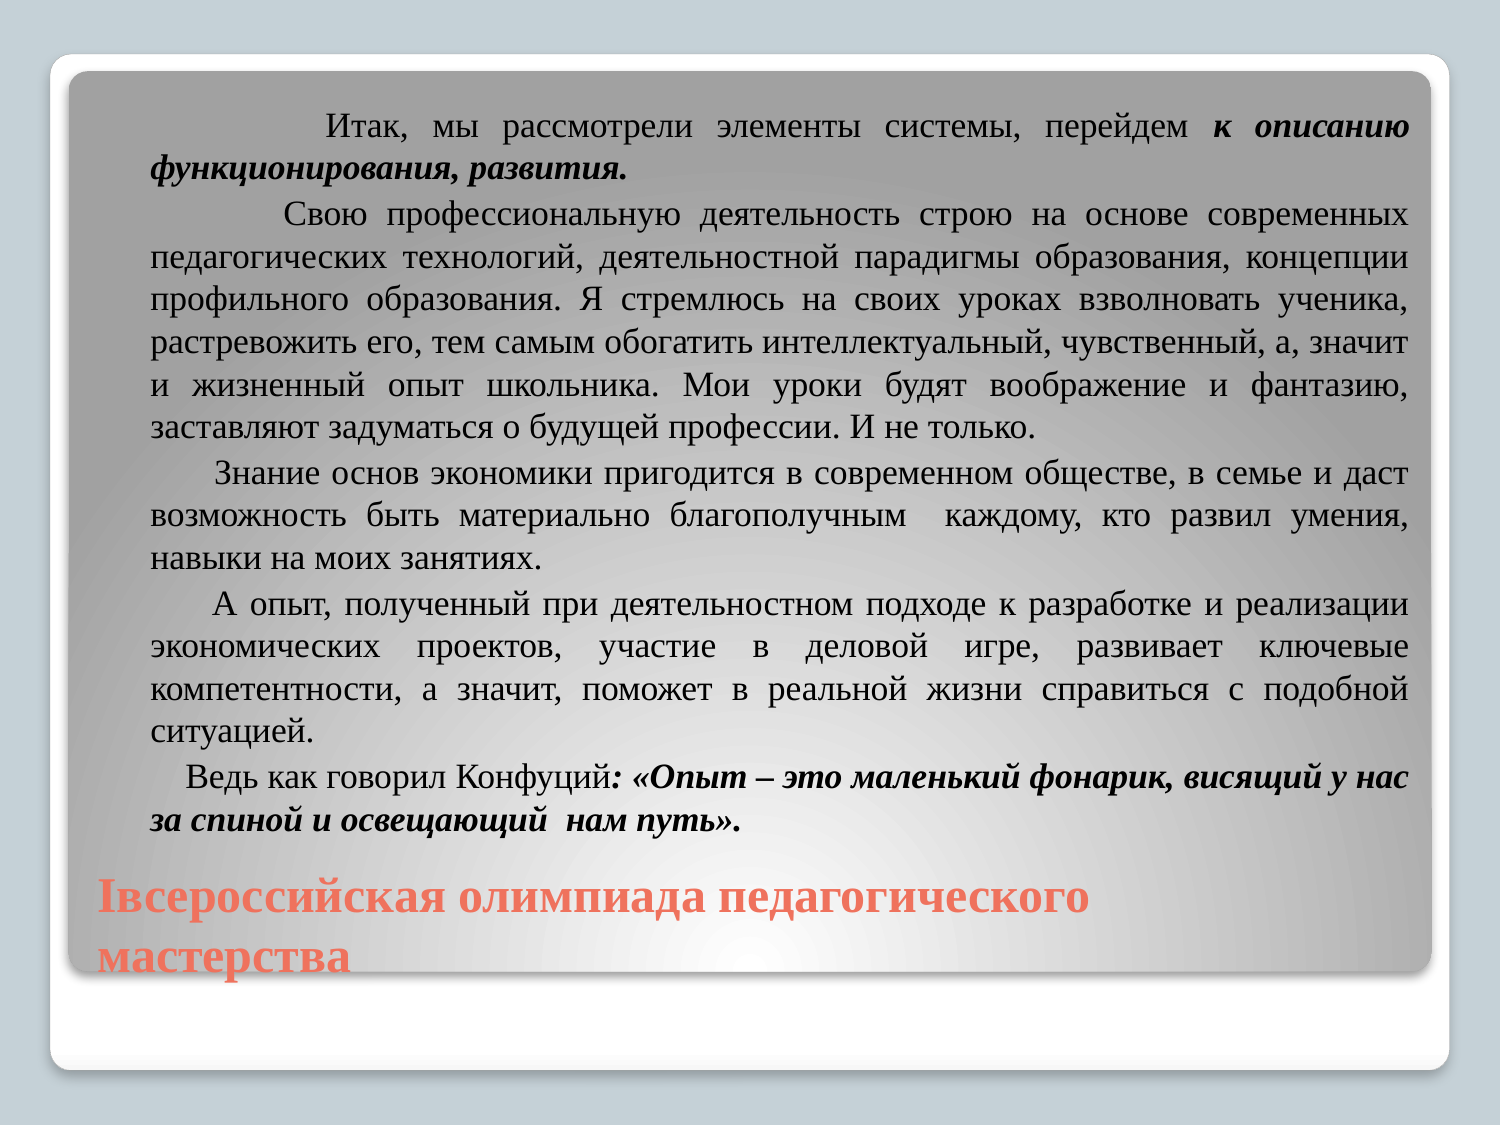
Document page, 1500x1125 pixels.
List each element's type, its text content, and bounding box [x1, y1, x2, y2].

title Iвсероссийская олимпиада педагогического мастерства [82, 856, 1425, 990]
list Итак, мы рассмотрели элементы системы, перейдем к описанию функционирования, развития. Свою профессиональную деятельность строю на основе современных педагогических технологий, деятельностной парадигмы образования, концепции профильного образования. Я стремлюсь на своих уроках взволновать ученика, растревожить его, тем самым обогатить интеллектуальный, чувственный, а, значит и жизненный опыт школьника. Мои уроки будят воображение и фантазию, заставляют задуматься о будущей профессии. И не только. Знание основ экономики пригодится в современном обществе, в семье и даст возможность быть материально благополучным каждому, кто развил умения, навыки на моих занятиях. А опыт, полученный при деятельностном подходе к разработке и реализации экономических проектов, участие в деловой игре, развивает ключевые компетентности, а значит, поможет в реальной жизни справиться с подобной ситуацией. Ведь как говорил Конфуций: «Опыт – это маленький фонарик, висящий у нас за спиной и освещающий нам путь». [82, 86, 1425, 856]
